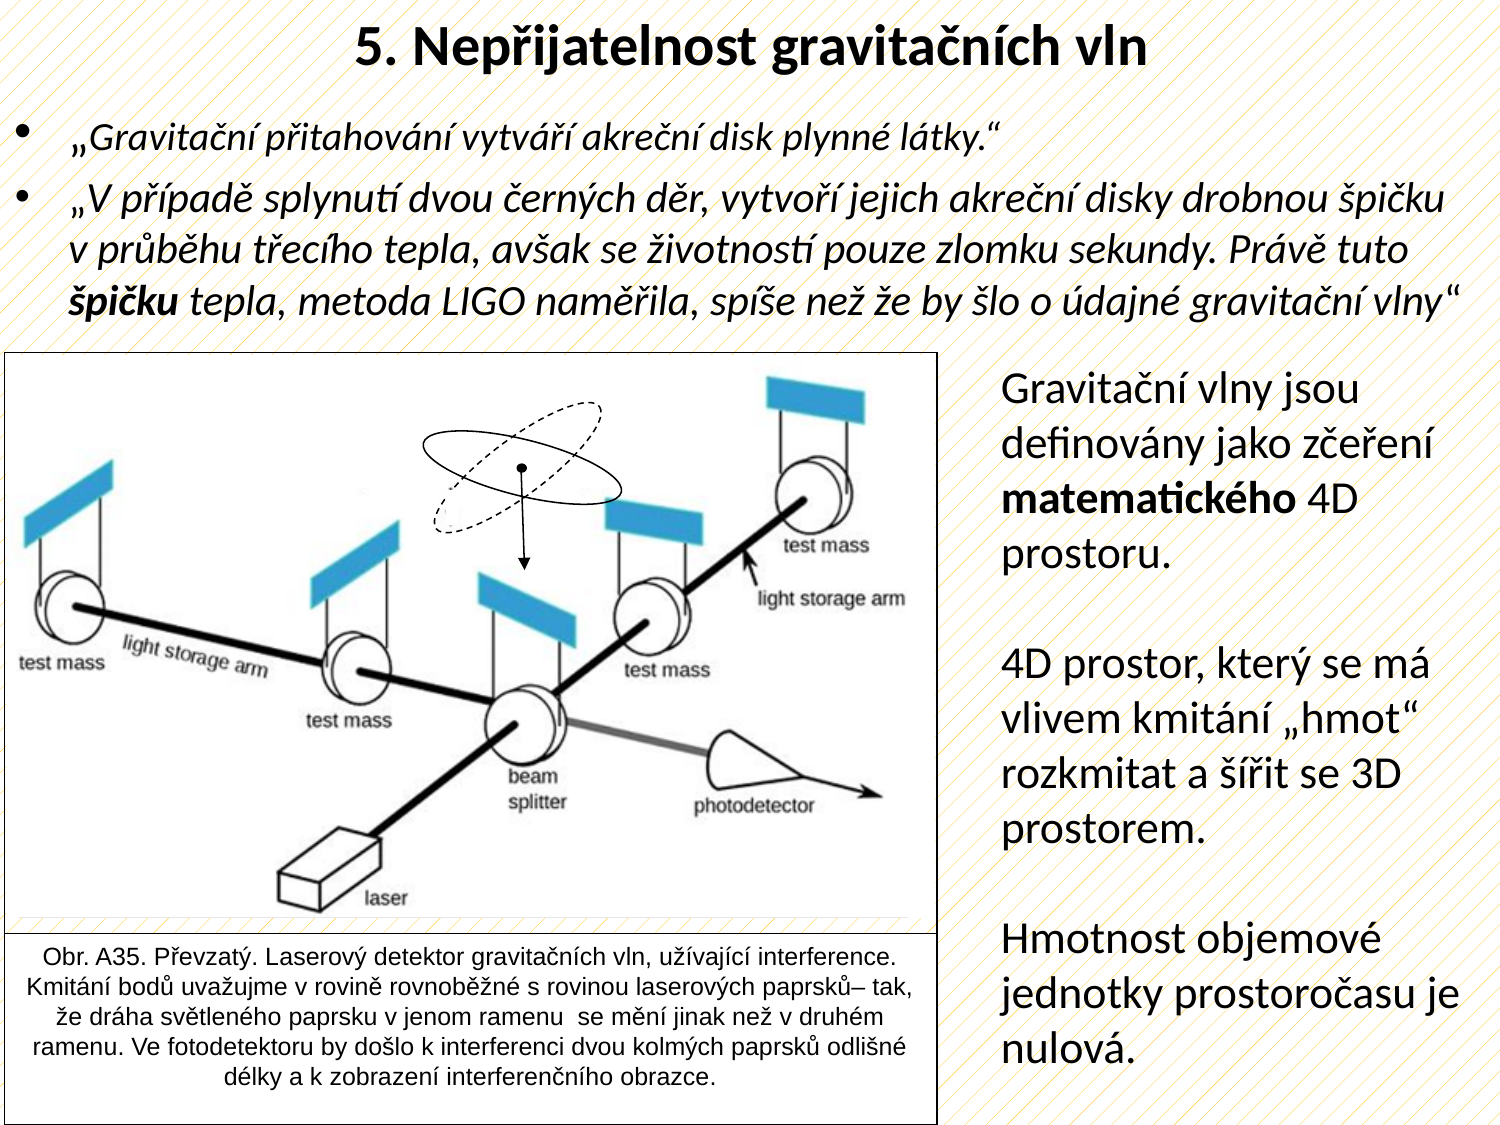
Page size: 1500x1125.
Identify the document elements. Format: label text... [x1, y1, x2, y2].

text_box Gravitační vlny jsou definovány jako zčeření matematického 4D prostoru. 4D prostor, který se má vlivem kmitání „hmot“ rozkmitat a šířit se 3D prostorem. Hmotnost objemové jednotky prostoročasu je nulová. [986, 350, 1500, 1080]
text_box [4, 352, 938, 1125]
text_box „Gravitační přitahování vytváří akreční disk plynné látky.“ „V případě splynutí dvou černých děr, vytvoří jejich akreční disky drobnou špičku v průběhu třecího tepla, avšak se životností pouze zlomku sekundy. Právě tuto špičku tepla, metoda LIGO naměřila, spíše než že by šlo o údajné gravitační vlny“ [0, 94, 1500, 353]
text_box 5. Nepřijatelnost gravitačních vln [76, 0, 1427, 94]
